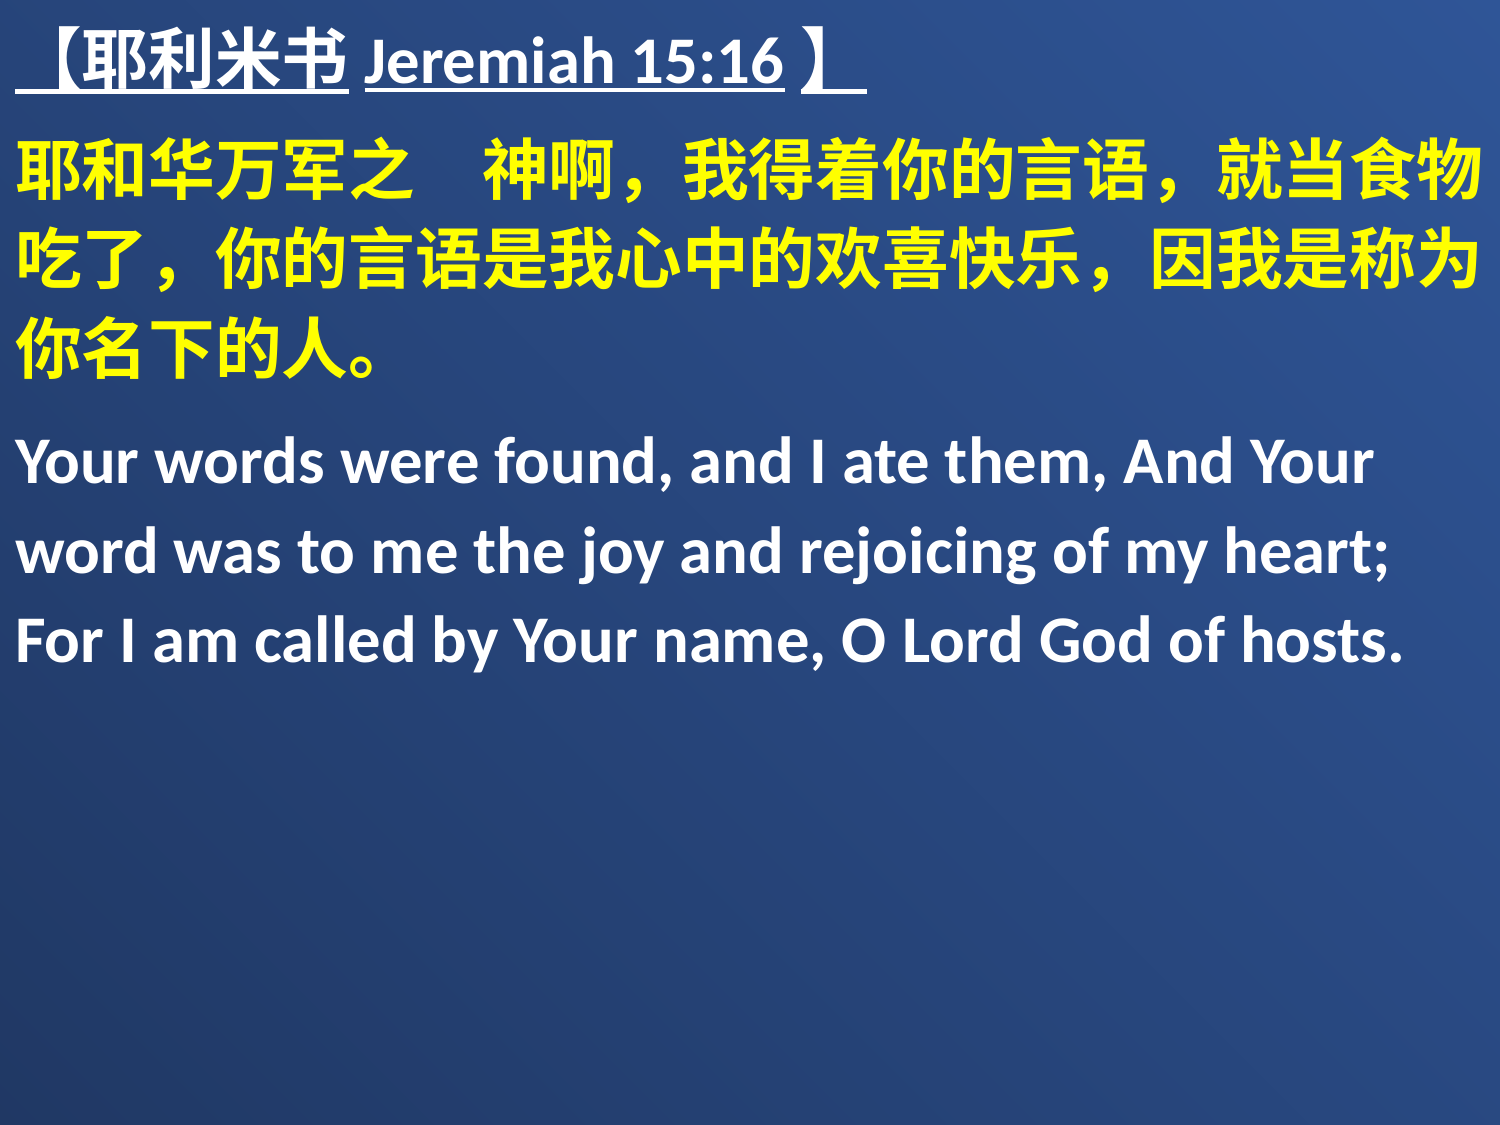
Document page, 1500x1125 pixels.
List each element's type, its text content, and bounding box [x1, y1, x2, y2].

subtitle 【耶利米书Jeremiah 15:16】 耶和华万军之 神啊，我得着你的言语，就当食物吃了，你的言语是我心中的欢喜快乐，因我是称为你名下的人。 Your words were found, and I ate them, And Your word was to me the joy and rejoicing of my heart; For I am called by Your name, O Lord God of hosts. [0, 0, 1500, 1125]
